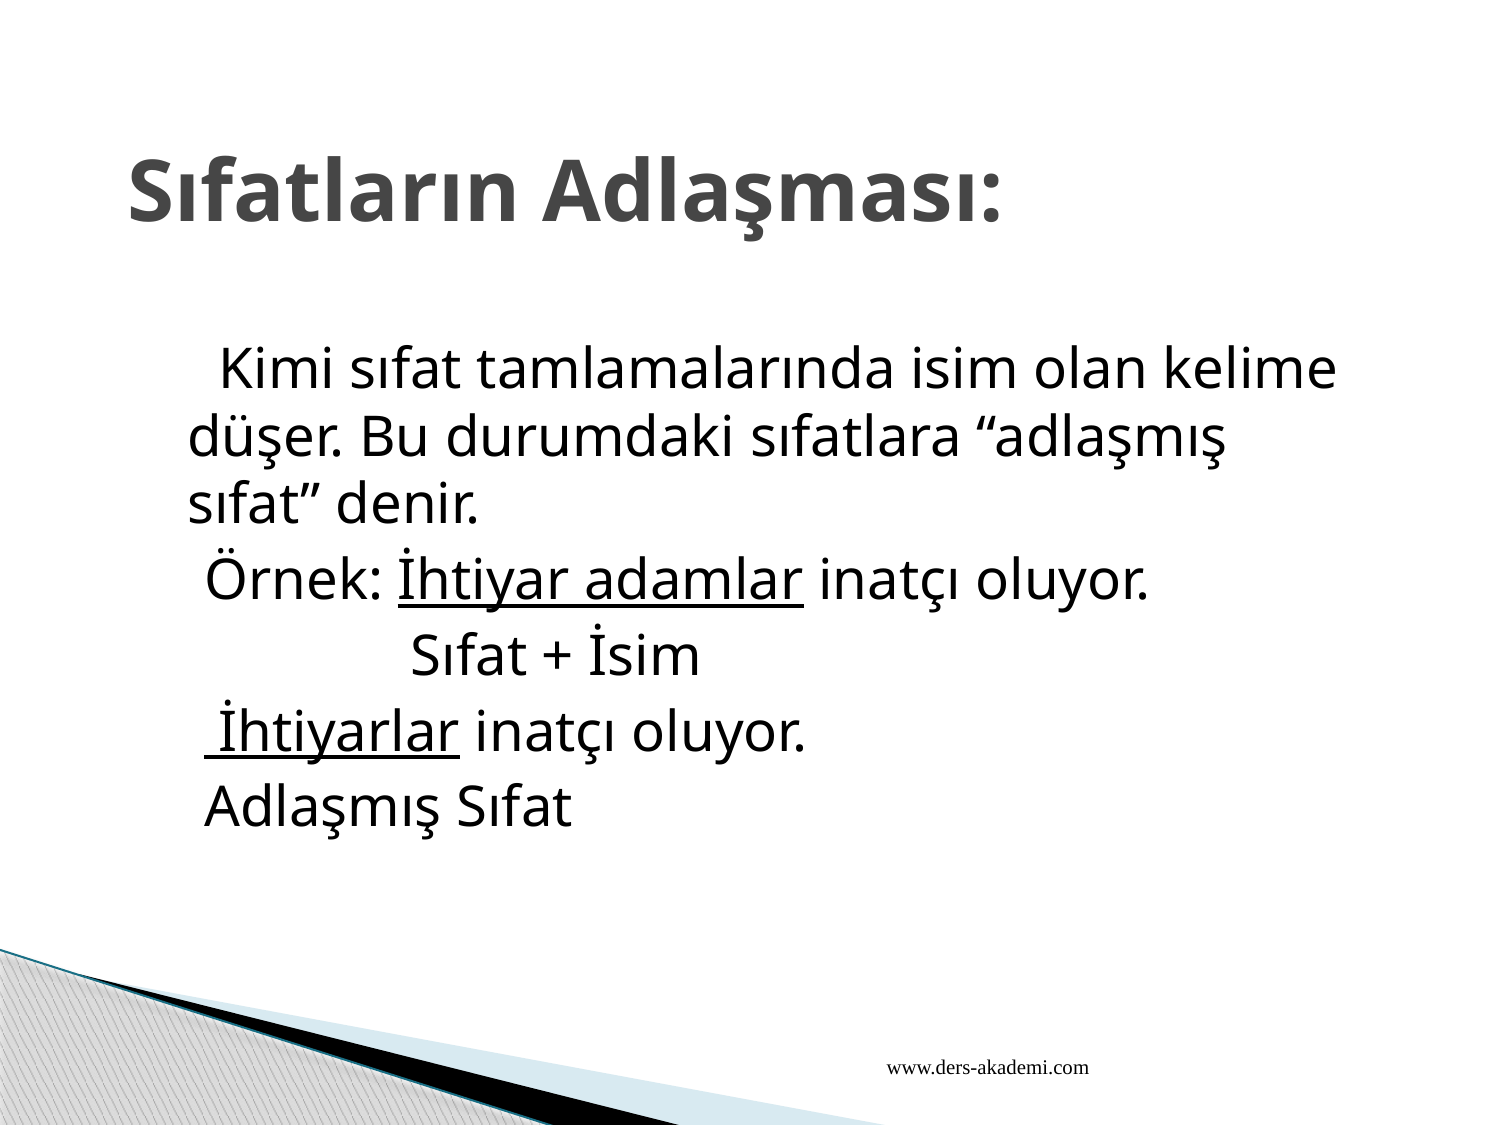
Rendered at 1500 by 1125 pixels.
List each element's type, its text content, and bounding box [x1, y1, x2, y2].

title Sıfatların Adlaşması: [112, 99, 1388, 275]
list Kimi sıfat tamlamalarında isim olan kelime düşer. Bu durumdaki sıfatlara “adlaşmış sıfat” denir. Örnek: İhtiyar adamlar inatçı oluyor. Sıfat + İsim İhtiyarlar inatçı oluyor. Adlaşmış Sıfat [112, 324, 1388, 1025]
footer www.ders-akademi.com [718, 1051, 1105, 1112]
